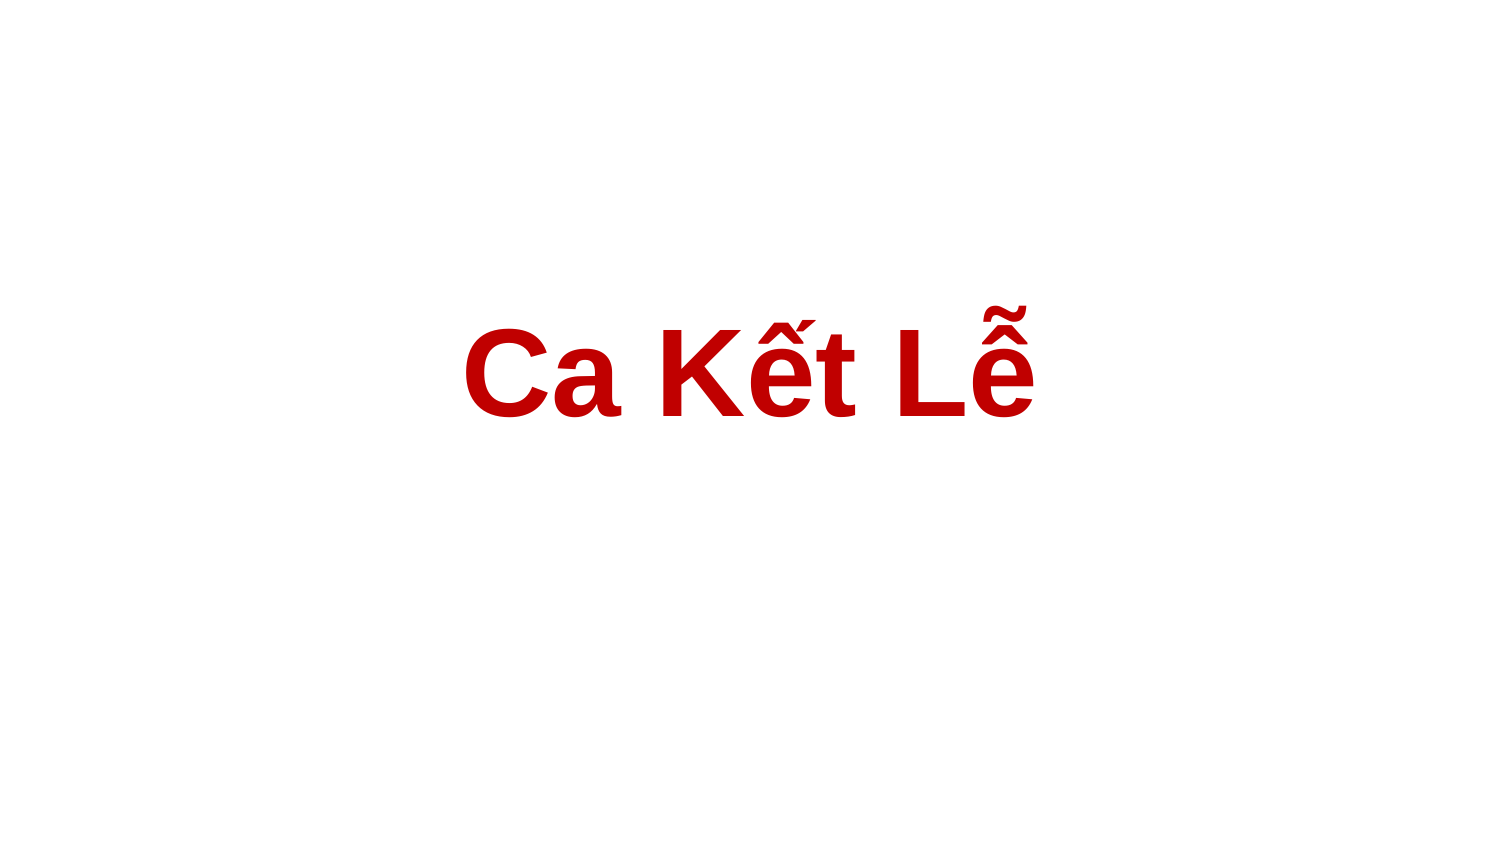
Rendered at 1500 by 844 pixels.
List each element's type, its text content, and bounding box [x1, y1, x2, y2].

title Ca Kết Lễ [0, 0, 1500, 844]
